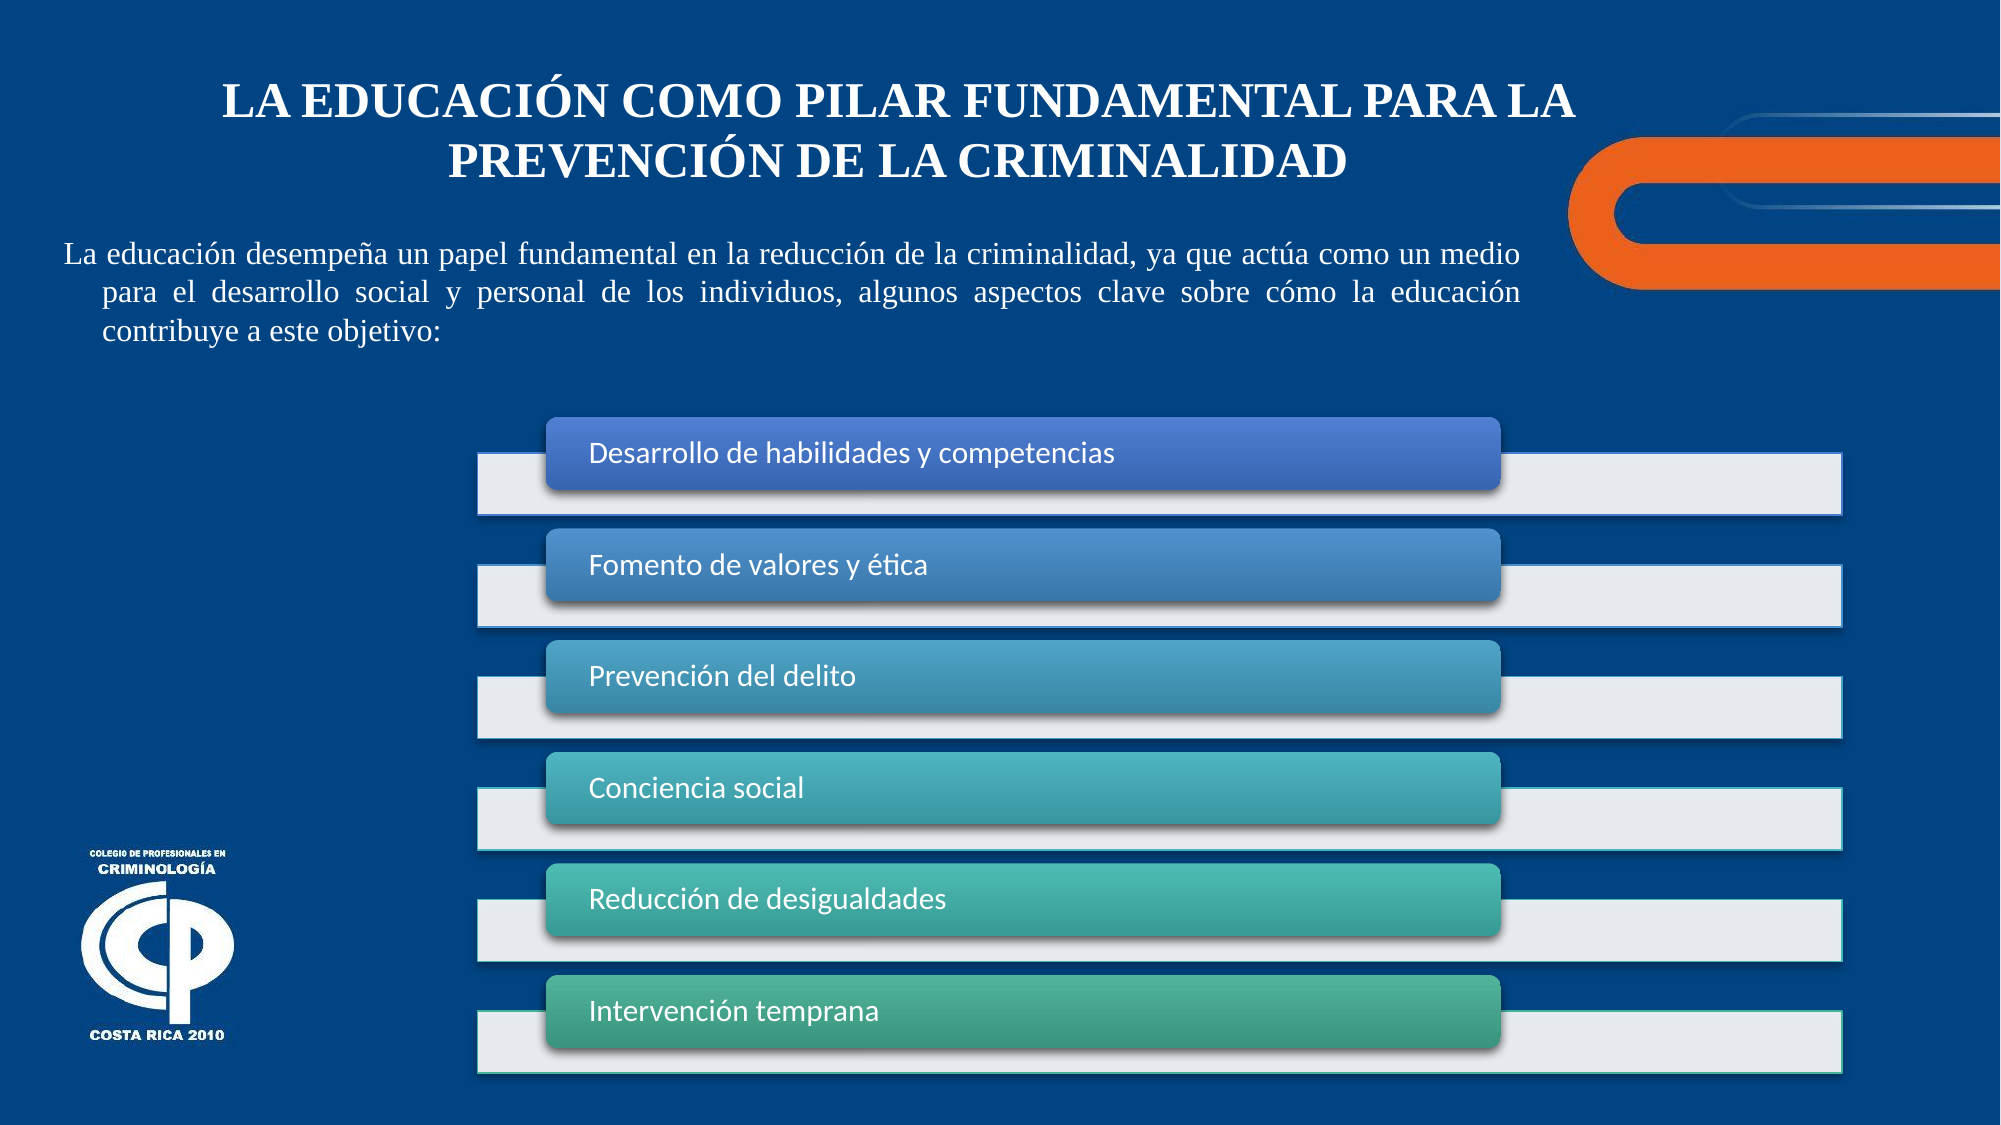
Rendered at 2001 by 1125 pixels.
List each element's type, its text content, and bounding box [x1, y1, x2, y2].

text_box La educación desempeña un papel fundamental en la reducción de la criminalidad, ya que actúa como un medio para el desarrollo social y personal de los individuos, algunos aspectos clave sobre cómo la educación contribuye a este objetivo: [48, 217, 1538, 401]
picture [0, 0, 2001, 1125]
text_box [477, 400, 1843, 1090]
text_box La Educación como Pilar Fundamental para la Prevención de la Criminalidad [67, 35, 1730, 203]
